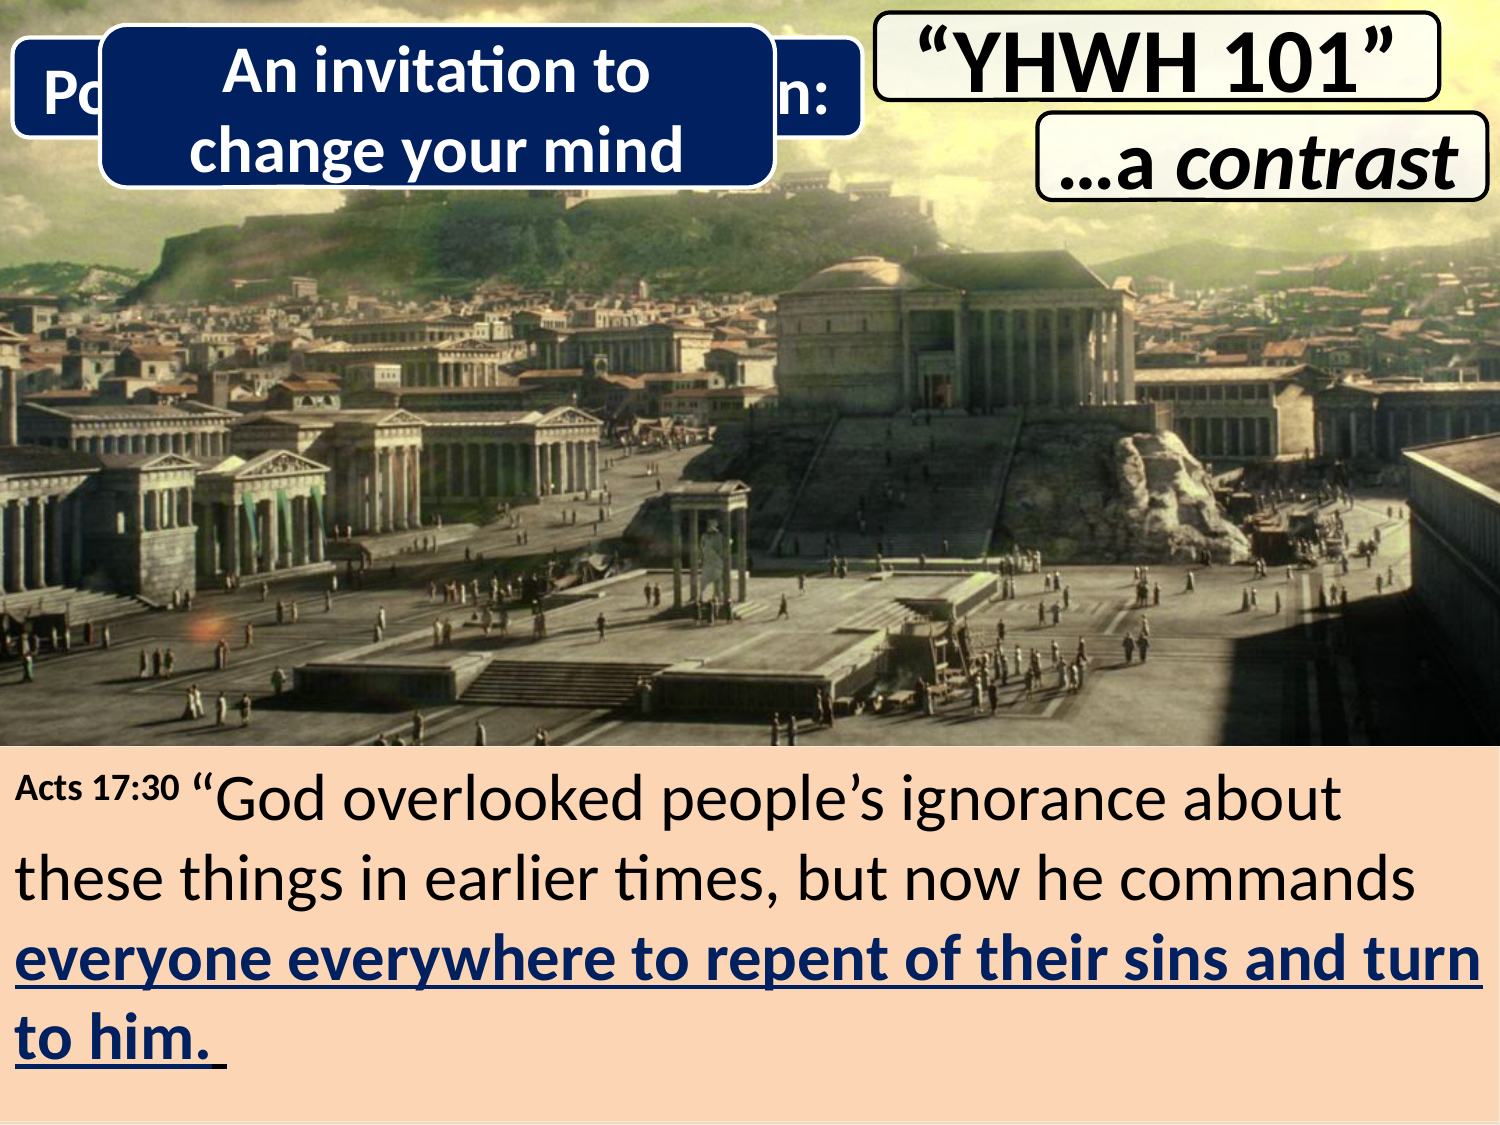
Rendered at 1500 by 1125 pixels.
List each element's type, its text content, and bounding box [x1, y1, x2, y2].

picture [0, 0, 1500, 763]
text_box Acts 17:30 “God overlooked people’s ignorance about these things in earlier times, but now he commands everyone everywhere to repent of their sins and turn to him. [0, 770, 1500, 1122]
